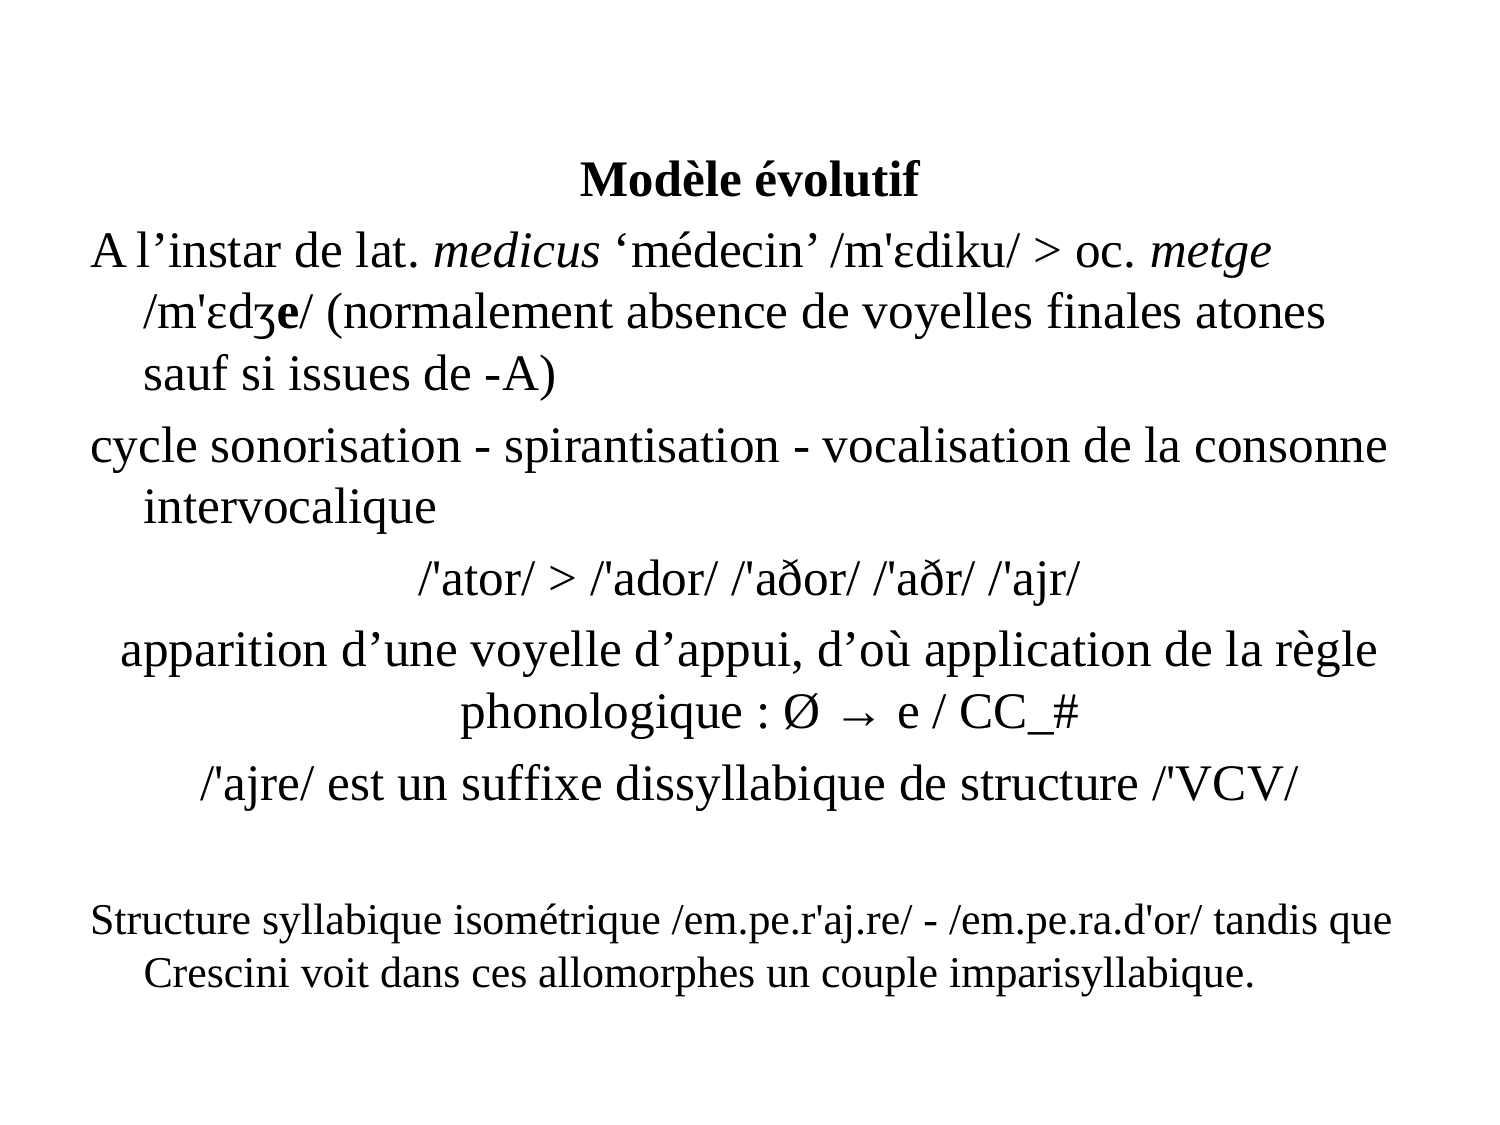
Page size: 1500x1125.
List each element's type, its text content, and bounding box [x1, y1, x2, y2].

list Modèle évolutif A l’instar de lat. medicus ‘médecin’ /m'ɛdiku/ > oc. metge /m'ɛdʒe/ (normalement absence de voyelles finales atones sauf si issues de -a) cycle sonorisation - spirantisation - vocalisation de la consonne intervocalique /'ator/ > /'ador/ /'aðor/ /'aðr/ /'ajr/ apparition d’une voyelle d’appui, d’où application de la règle phonologique : Ø → e / CC_# /'ajre/ est un suffixe dissyllabique de structure /'VCV/ Structure syllabique isométrique /em.pe.r'aj.re/ - /em.pe.ra.d'or/ tandis que Crescini voit dans ces allomorphes un couple imparisyllabique. [75, 137, 1425, 1005]
